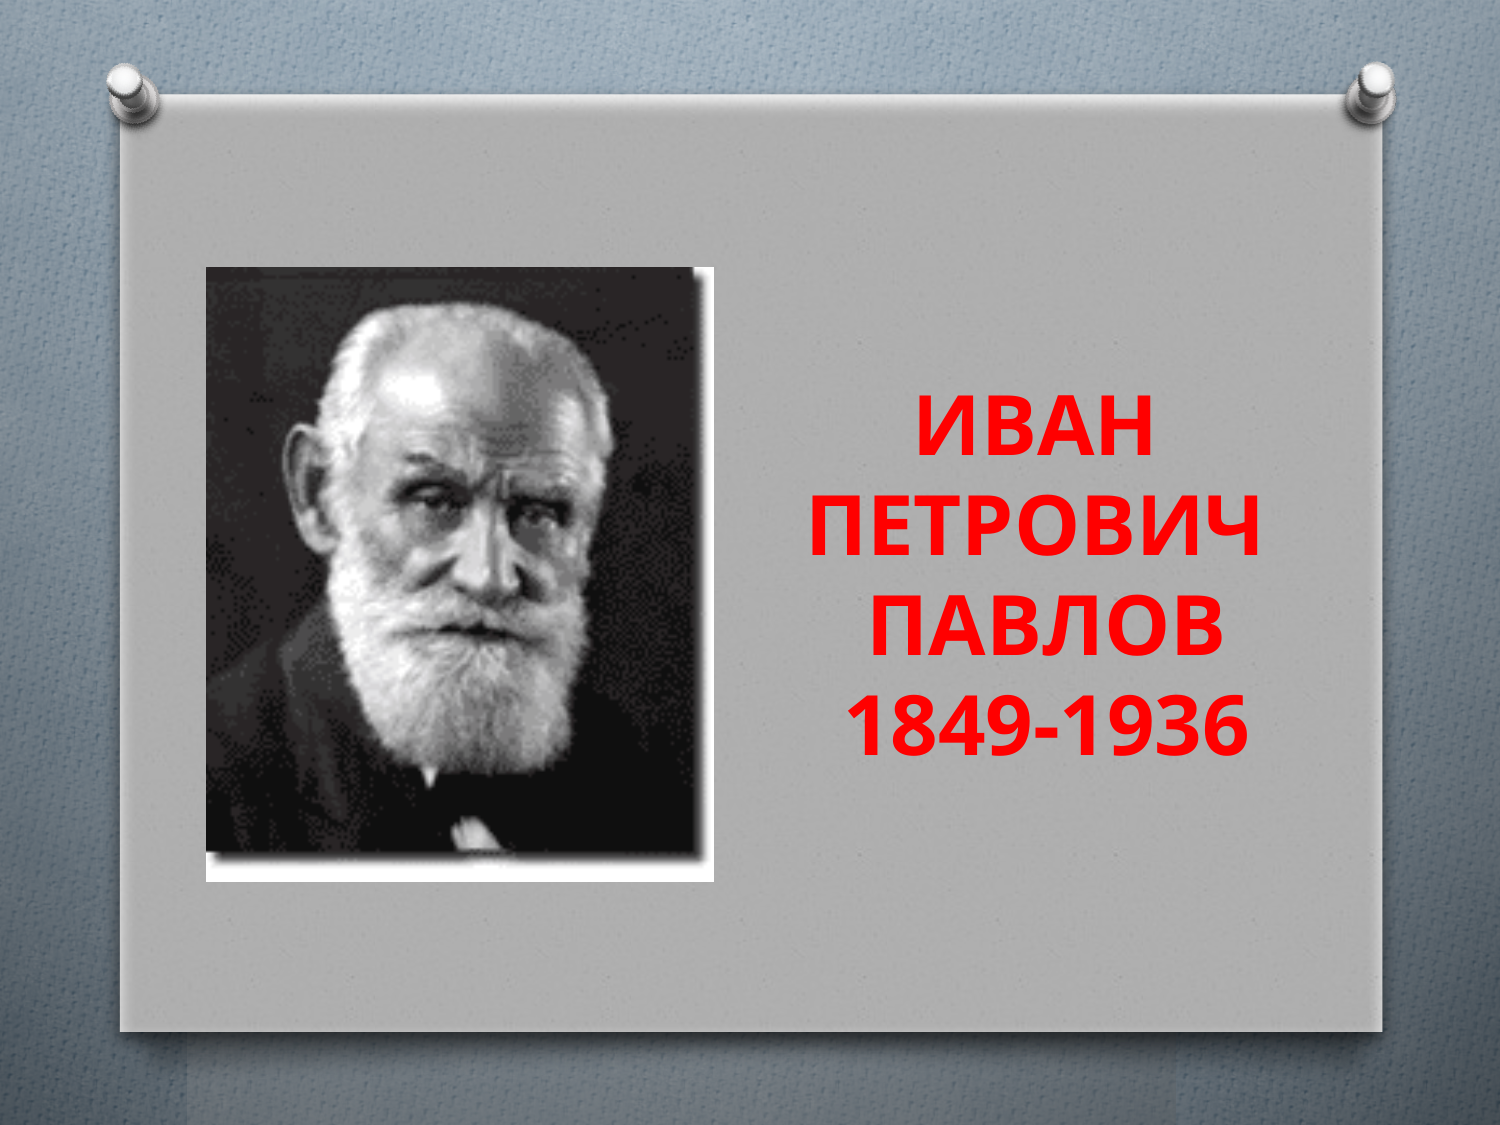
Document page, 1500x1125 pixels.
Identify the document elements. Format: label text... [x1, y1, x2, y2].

picture [75, 29, 198, 153]
picture [1317, 35, 1439, 156]
text_box ИВАН ПЕТРОВИЧ ПАВЛОВ 1849-1936 [790, 364, 1303, 780]
picture [206, 266, 715, 882]
